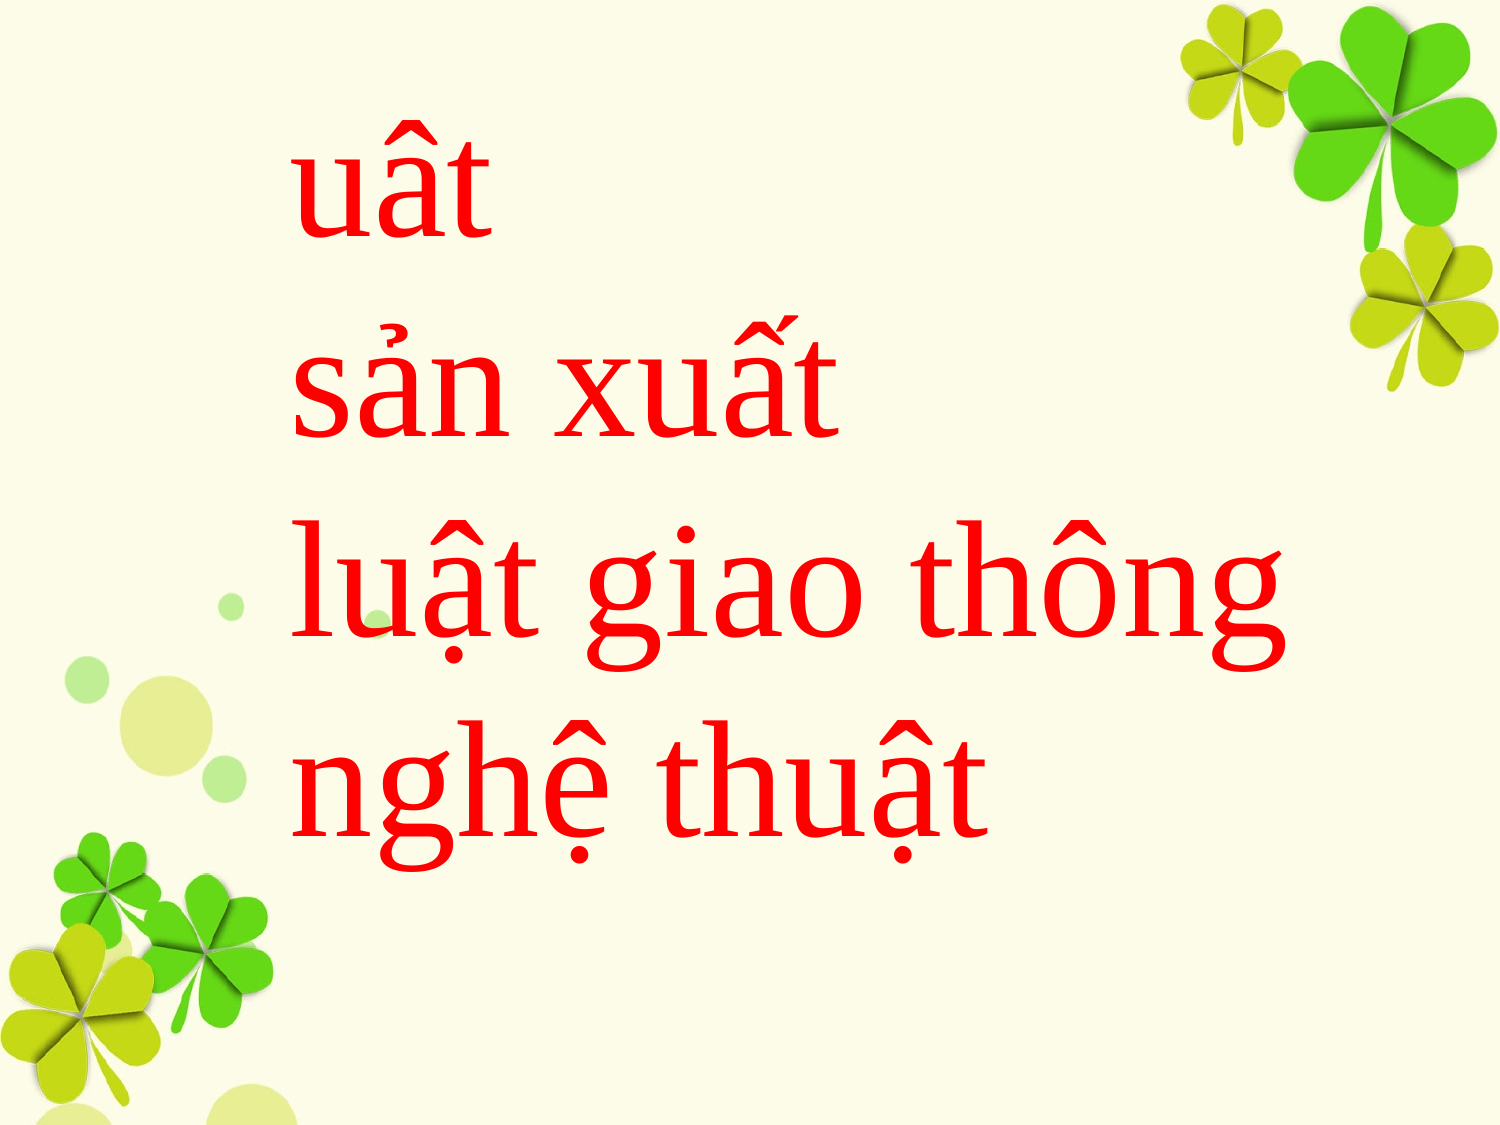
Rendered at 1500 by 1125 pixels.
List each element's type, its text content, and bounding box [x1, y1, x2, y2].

text_box uât sản xuất luật giao thông nghệ thuật [274, 62, 1413, 877]
picture [0, 0, 1500, 1125]
